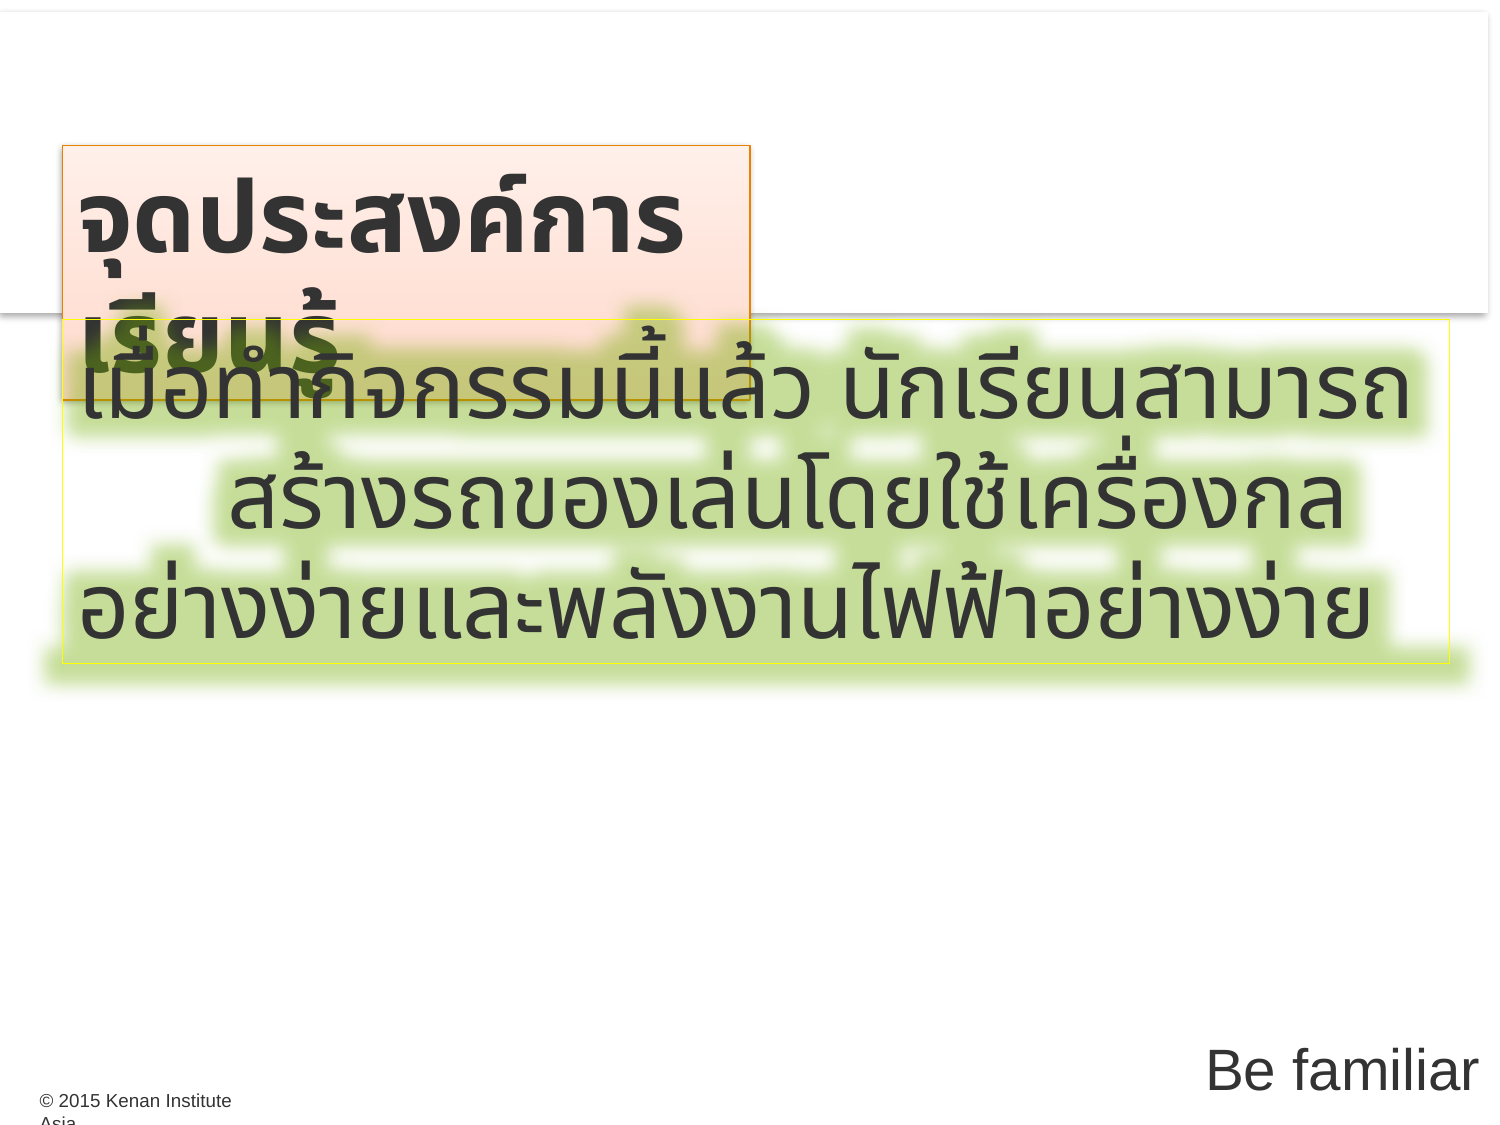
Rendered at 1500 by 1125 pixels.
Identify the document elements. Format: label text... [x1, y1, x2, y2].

text_box จุดประสงค์การเรียนรู้ [62, 145, 751, 294]
text_box [0, 12, 1488, 313]
text_box Be familiar [1190, 1025, 1496, 1110]
text_box เมื่อทำกิจกรรมนี้แล้ว นักเรียนสามารถ สร้างรถของเล่นโดยใช้เครื่องกลอย่างง่ายและพลังงานไฟฟ้าอย่างง่าย [62, 319, 1450, 664]
